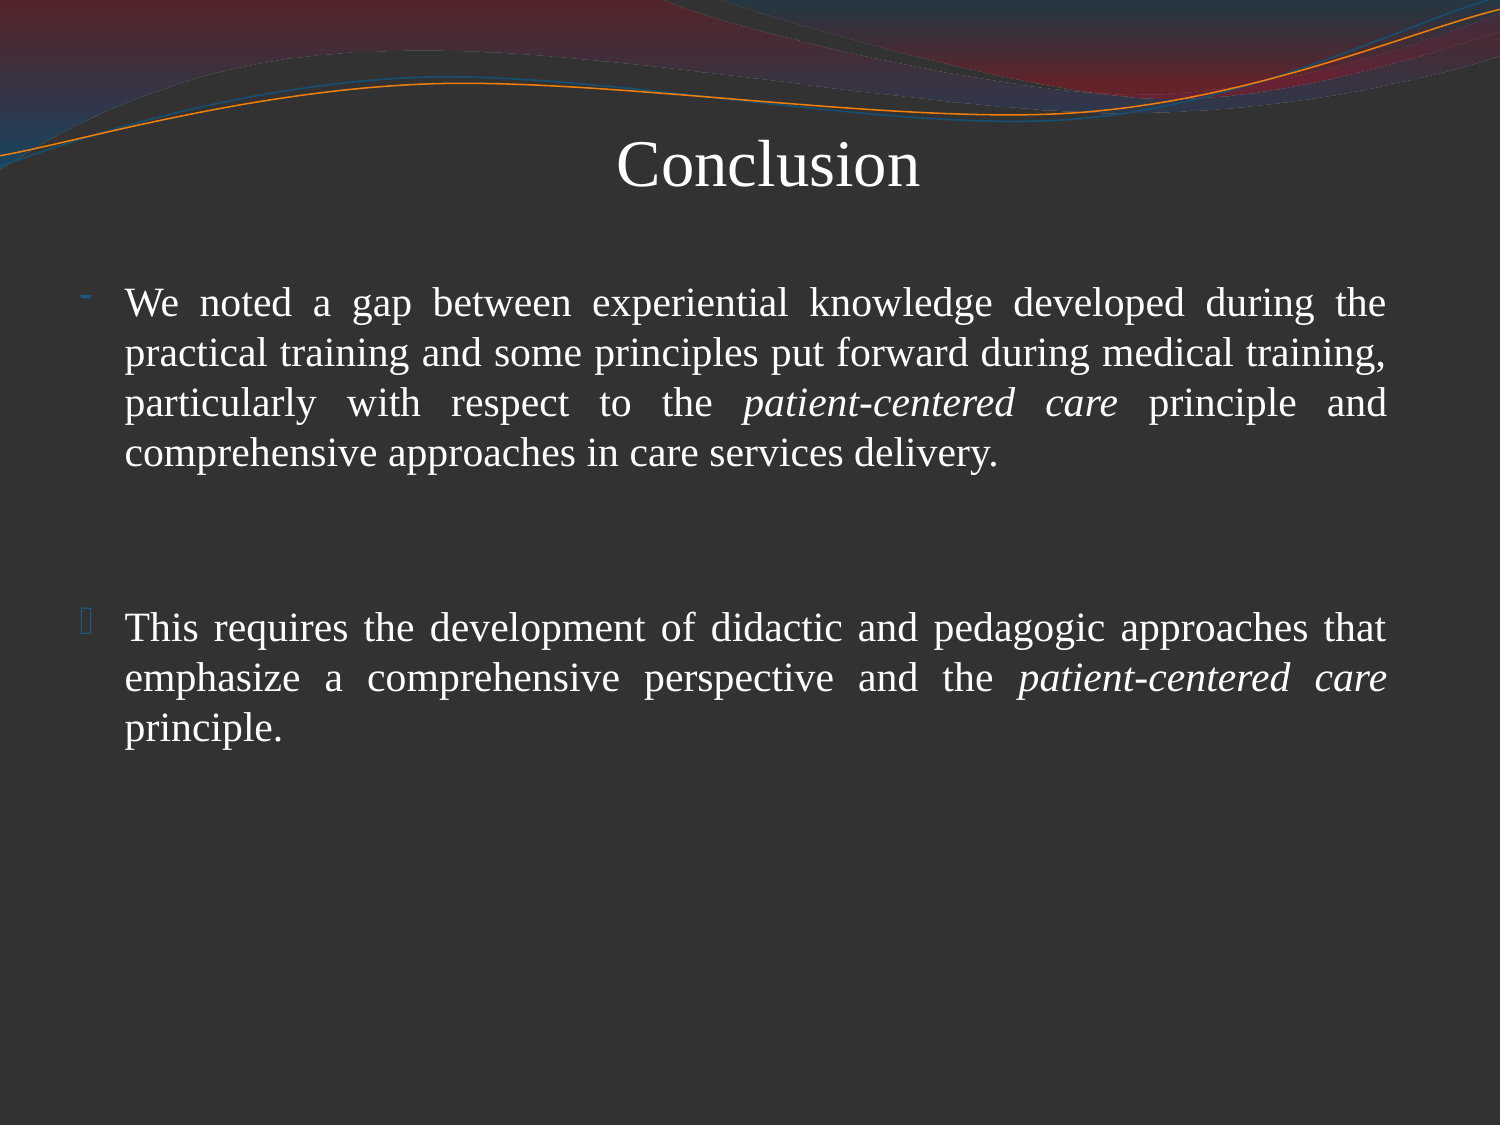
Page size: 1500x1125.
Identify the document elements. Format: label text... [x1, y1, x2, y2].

list We noted a gap between experiential knowledge developed during the practical training and some principles put forward during medical training, particularly with respect to the patient-centered care principle and comprehensive approaches in care services delivery. This requires the development of didactic and pedagogic approaches that emphasize a comprehensive perspective and the patient-centered care principle. [64, 267, 1403, 986]
title Conclusion [99, 37, 1438, 200]
